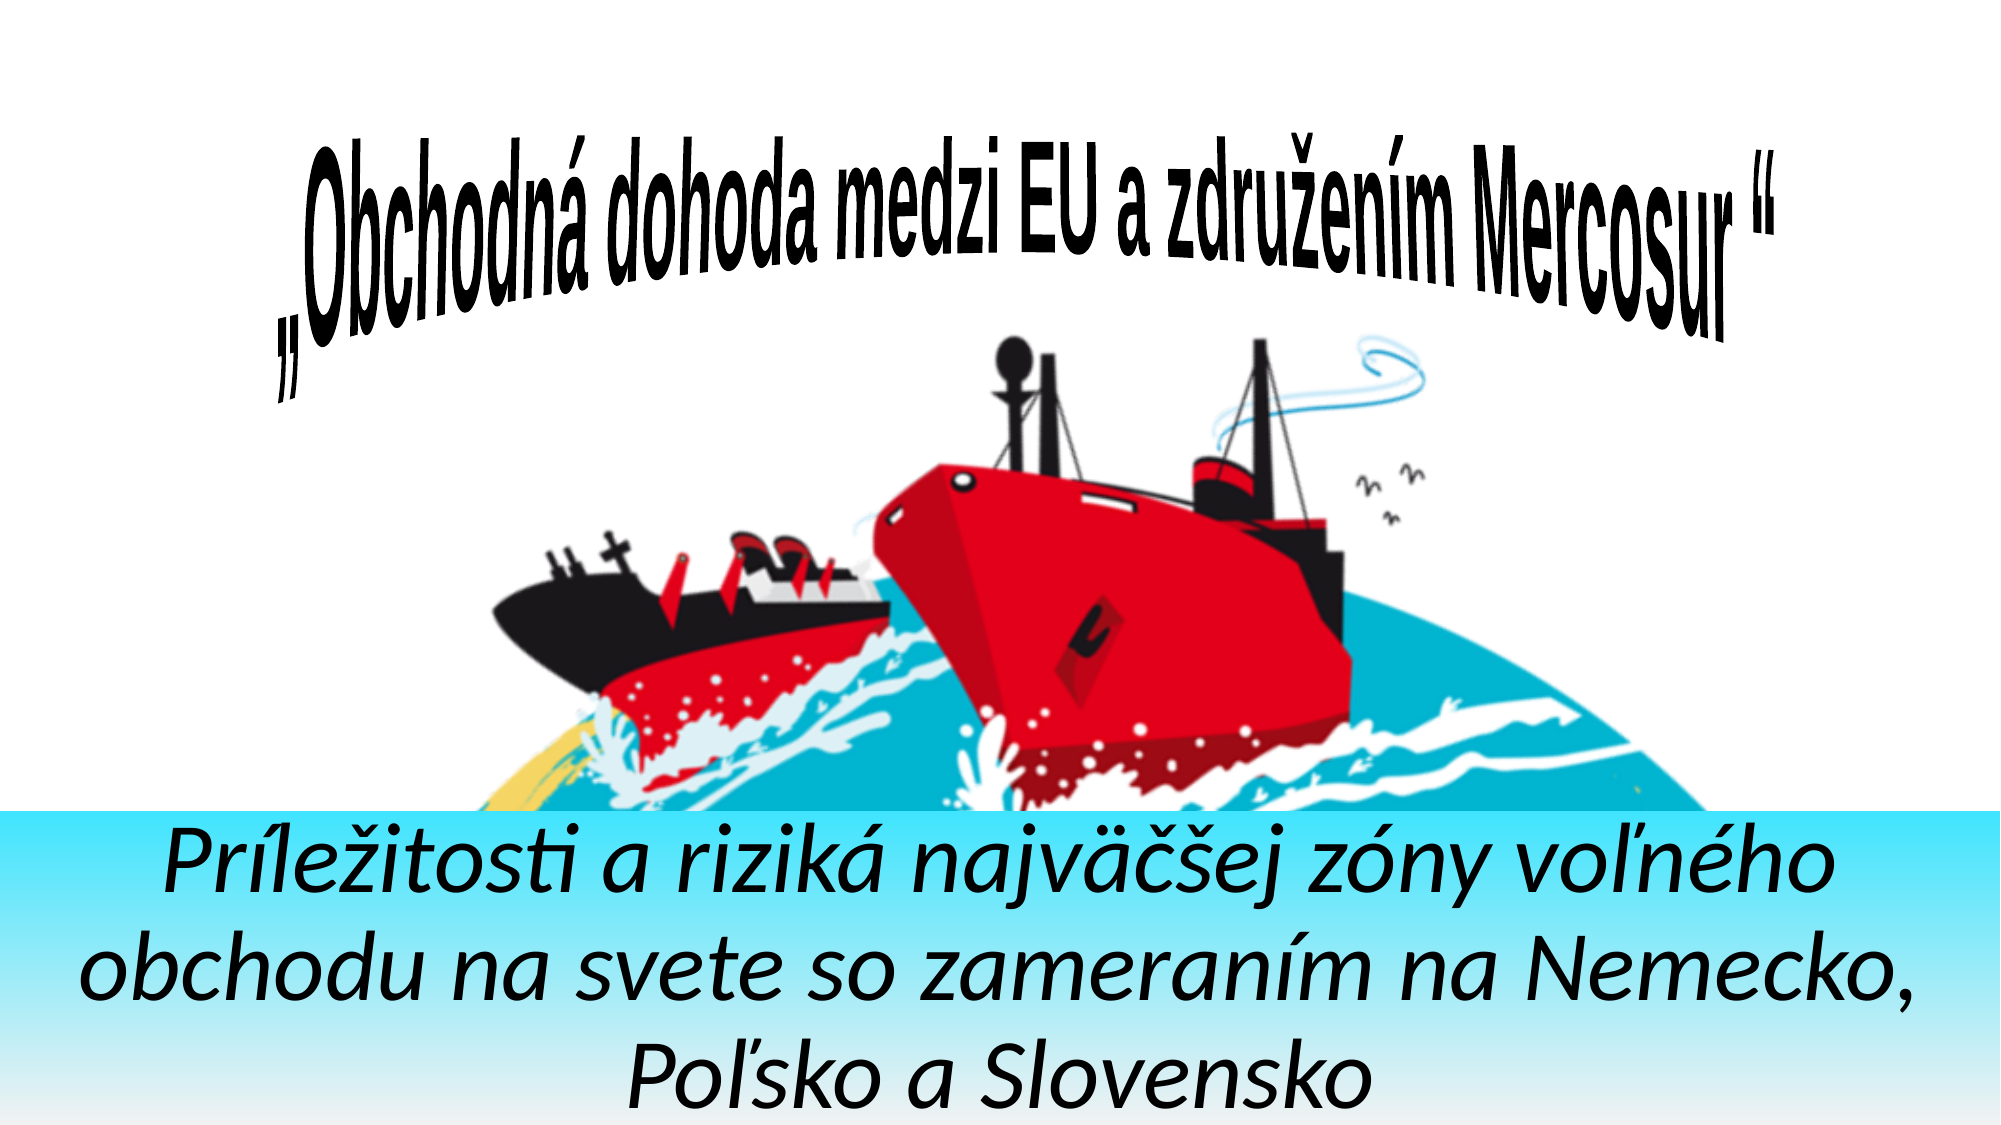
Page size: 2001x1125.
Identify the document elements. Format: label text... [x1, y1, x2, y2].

title Príležitosti a riziká najväčšej zóny voľného obchodu na svete so zameraním na Nemecko, Poľsko a Slovensko [1624, 811, 2000, 1125]
picture [1624, 635, 1744, 811]
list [0, 419, 1624, 1125]
picture [592, 4, 1469, 419]
